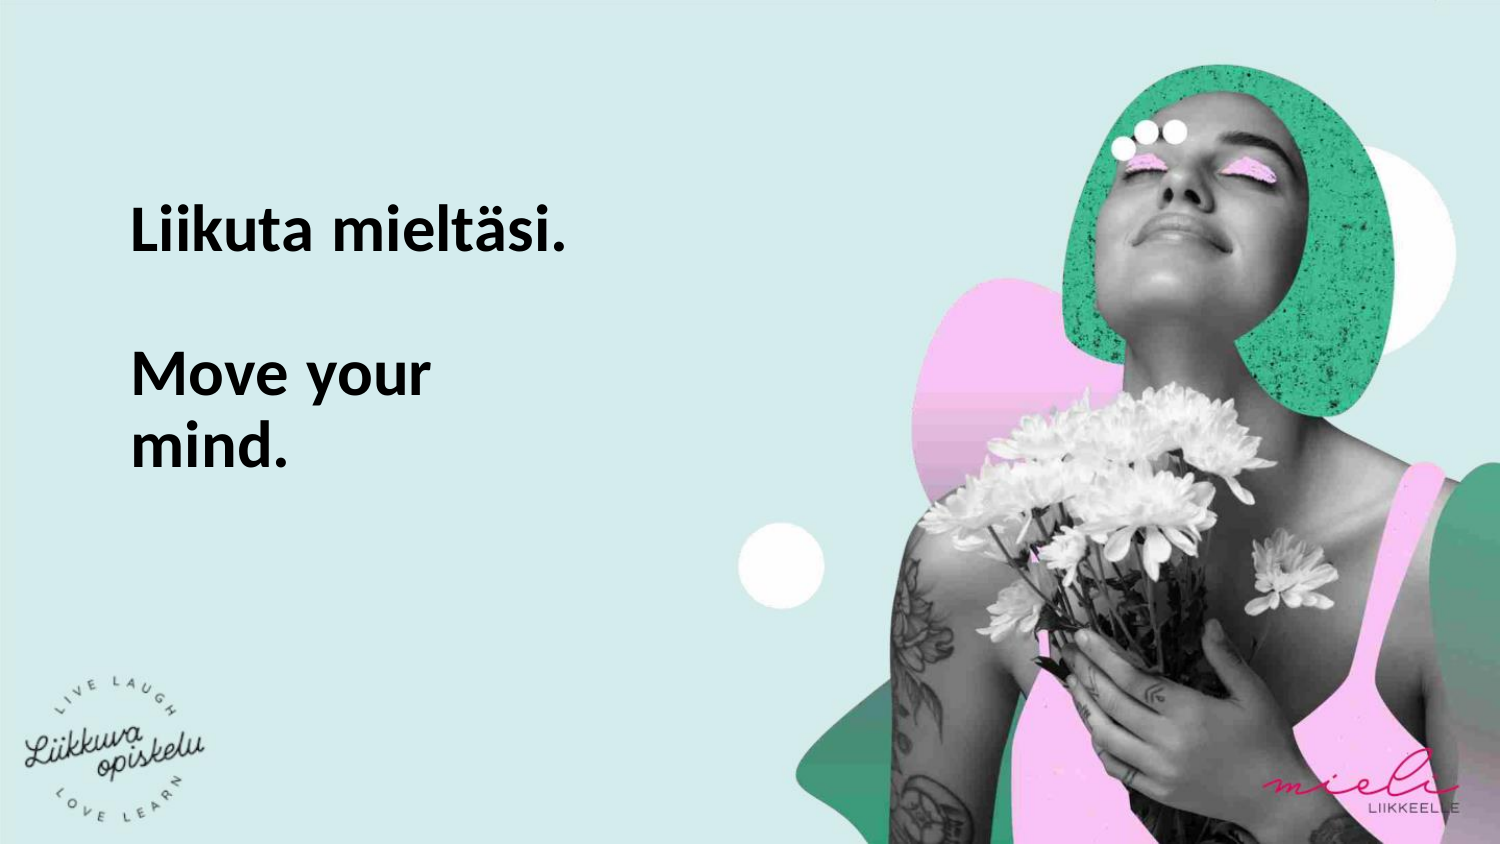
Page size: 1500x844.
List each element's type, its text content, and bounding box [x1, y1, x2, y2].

text_box Liikuta mieltäsi. [130, 198, 593, 266]
text_box Move your mind. [130, 342, 457, 482]
text_box [0, 0, 1500, 844]
